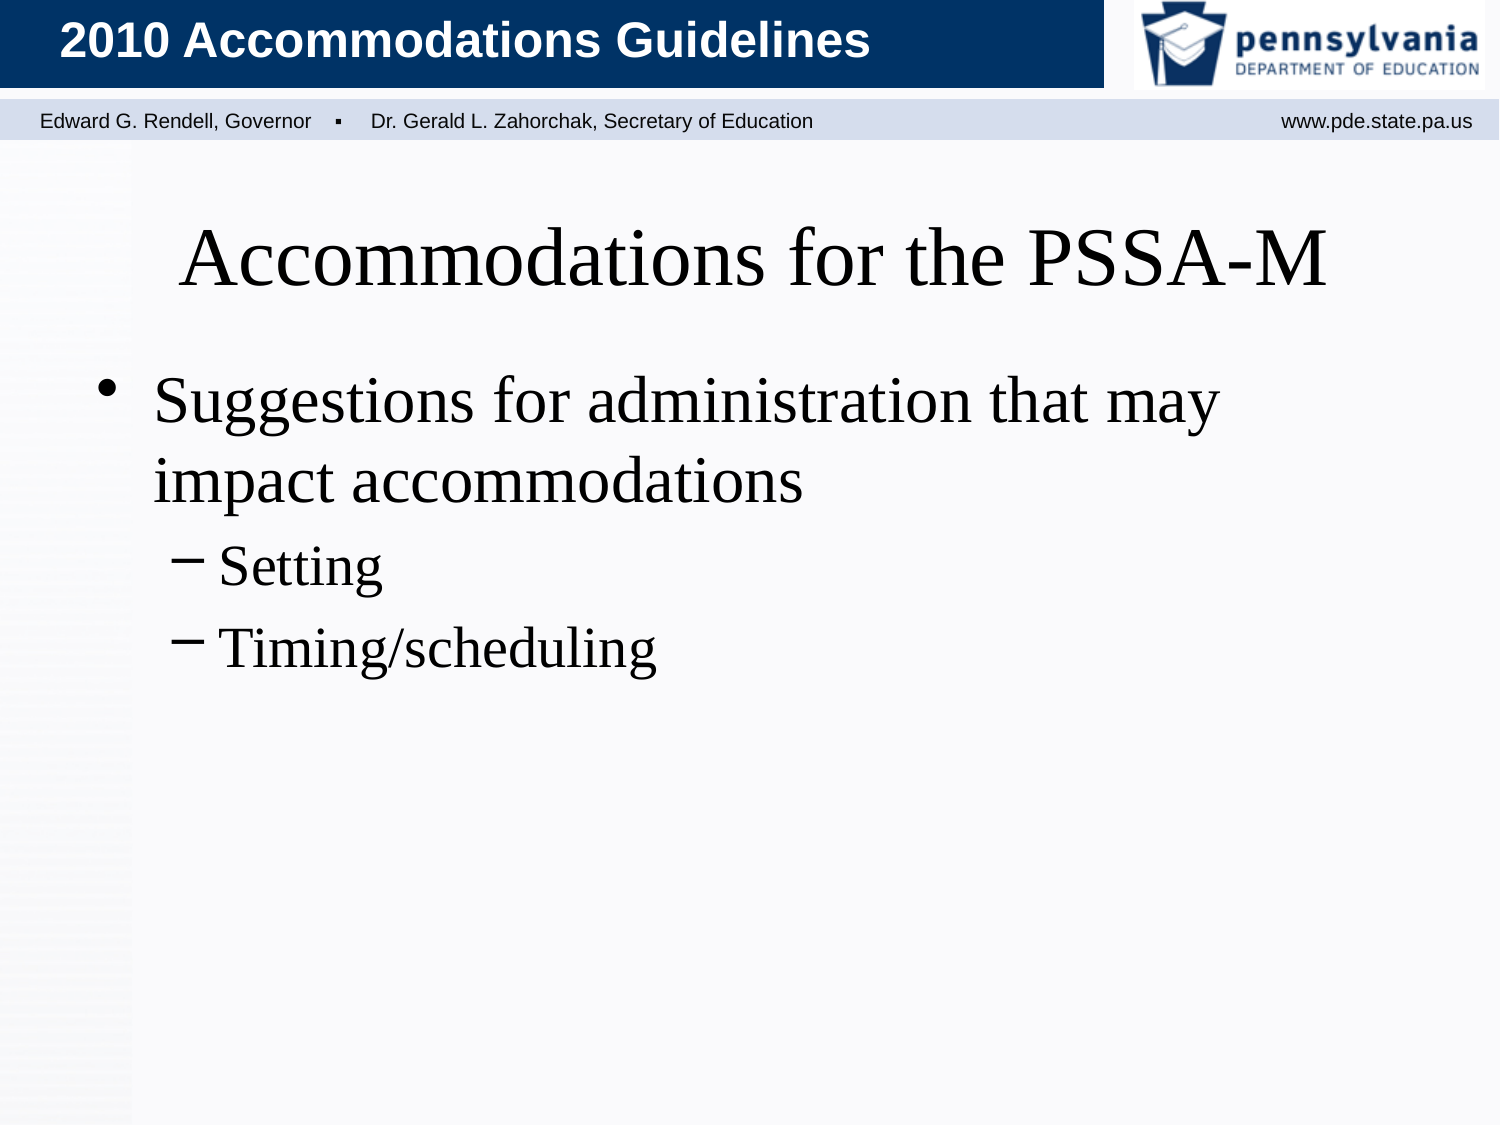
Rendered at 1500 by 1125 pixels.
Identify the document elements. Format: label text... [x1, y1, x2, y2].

list Suggestions for administration that may impact accommodations Setting Timing/scheduling [82, 348, 1432, 1091]
title Accommodations for the PSSA-M [116, 158, 1392, 347]
picture [0, 0, 1500, 1125]
